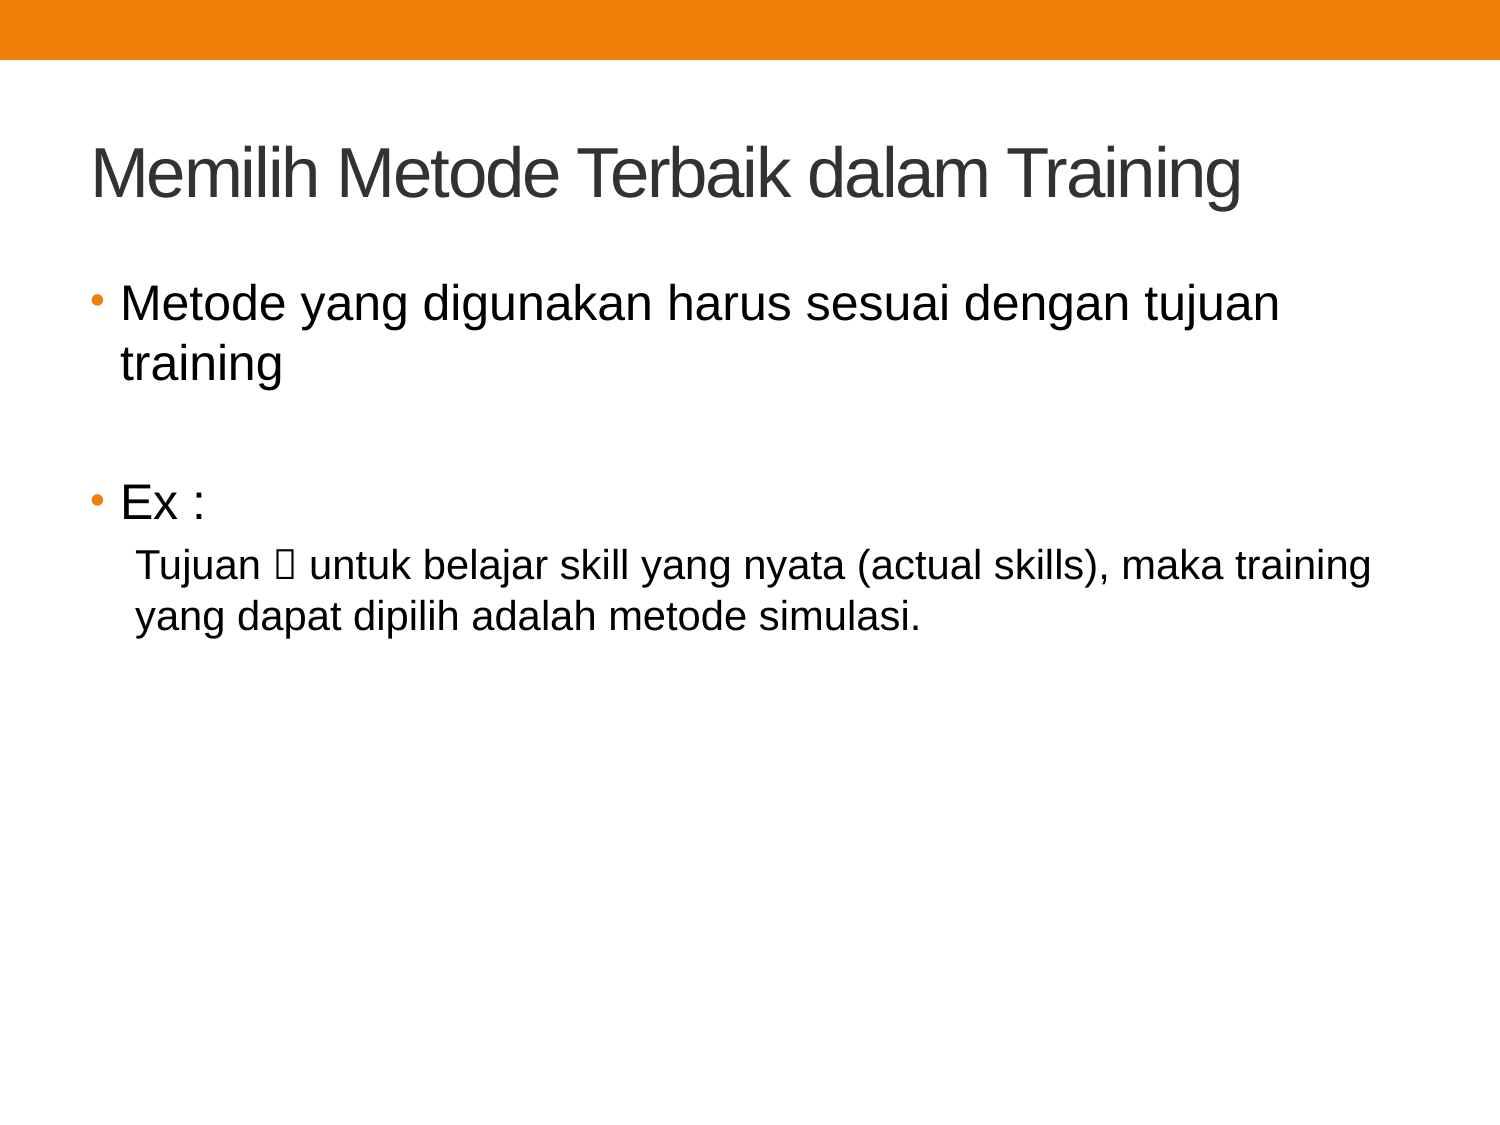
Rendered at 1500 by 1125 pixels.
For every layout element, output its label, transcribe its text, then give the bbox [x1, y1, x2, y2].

list Metode yang digunakan harus sesuai dengan tujuan training Ex : Tujuan  untuk belajar skill yang nyata (actual skills), maka training yang dapat dipilih adalah metode simulasi. [75, 262, 1425, 1063]
title Memilih Metode Terbaik dalam Training [75, 87, 1425, 250]
